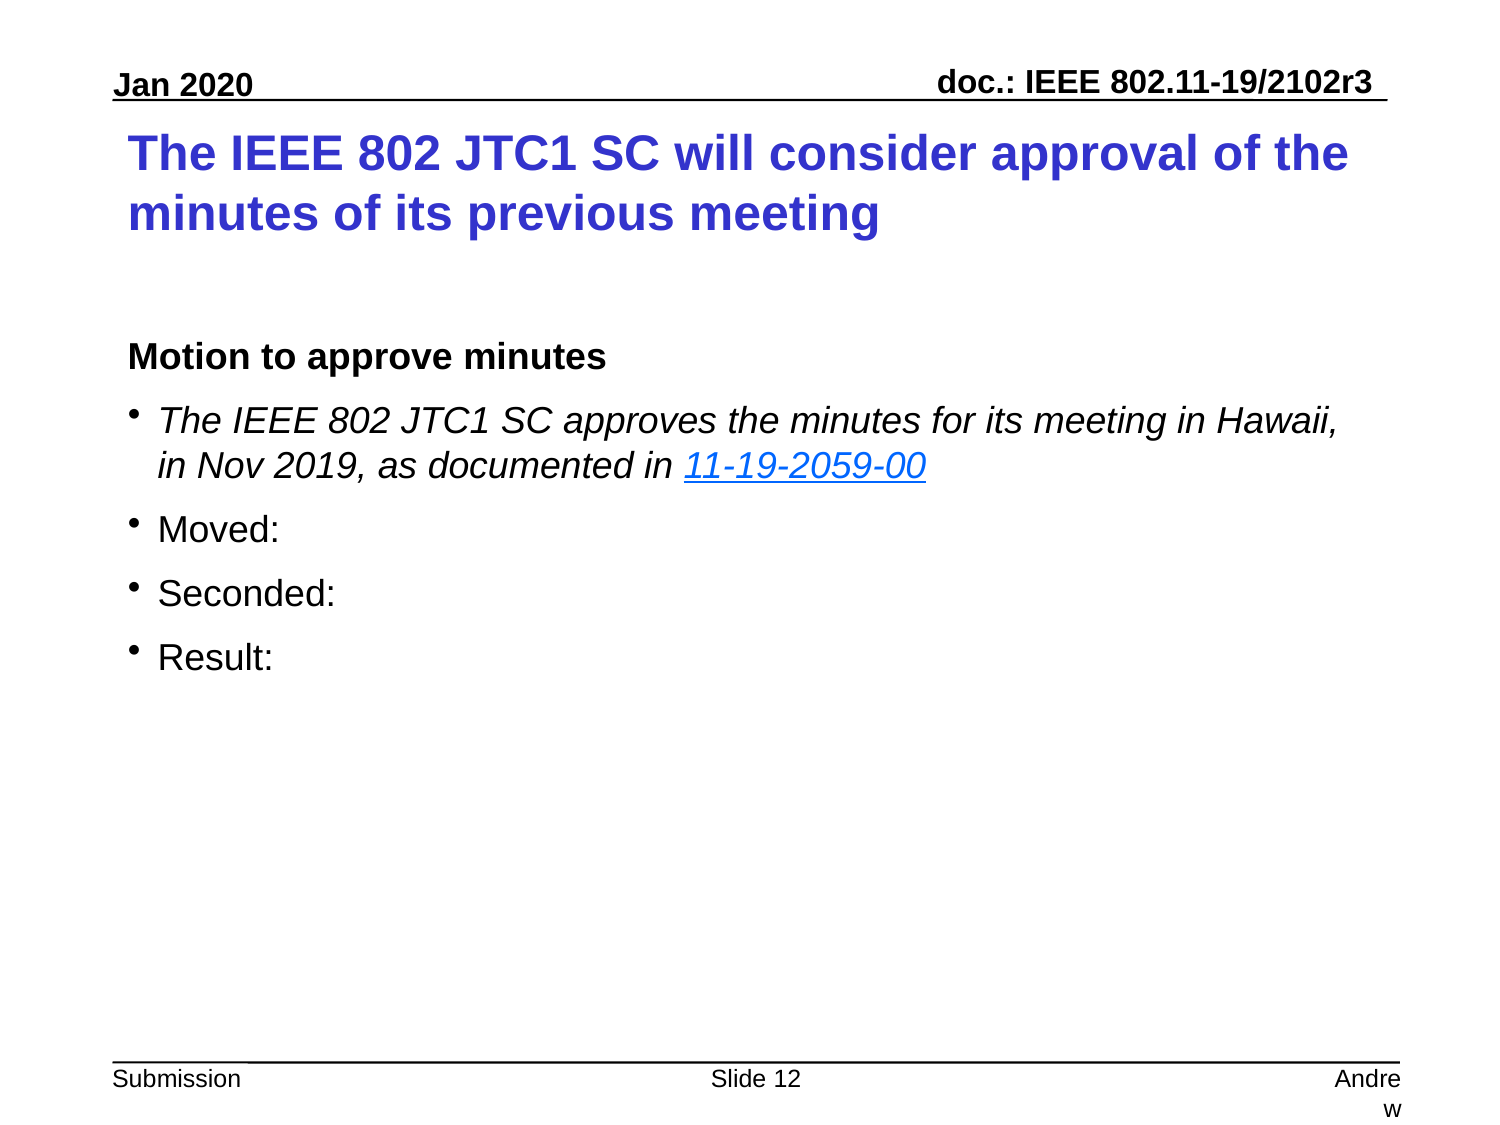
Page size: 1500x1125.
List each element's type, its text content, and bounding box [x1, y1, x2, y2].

slide_number Slide 12 [709, 1061, 803, 1093]
footer Andrew Myles, Cisco [1320, 1061, 1402, 1093]
list Motion to approve minutes The IEEE 802 JTC1 SC approves the minutes for its meeting in Hawaii, in Nov 2019, as documented in 11-19-2059-00 Moved: Seconded: Result: [112, 324, 1388, 1000]
title The IEEE 802 JTC1 SC will consider approval of the minutes of its previous meeting [112, 112, 1388, 288]
